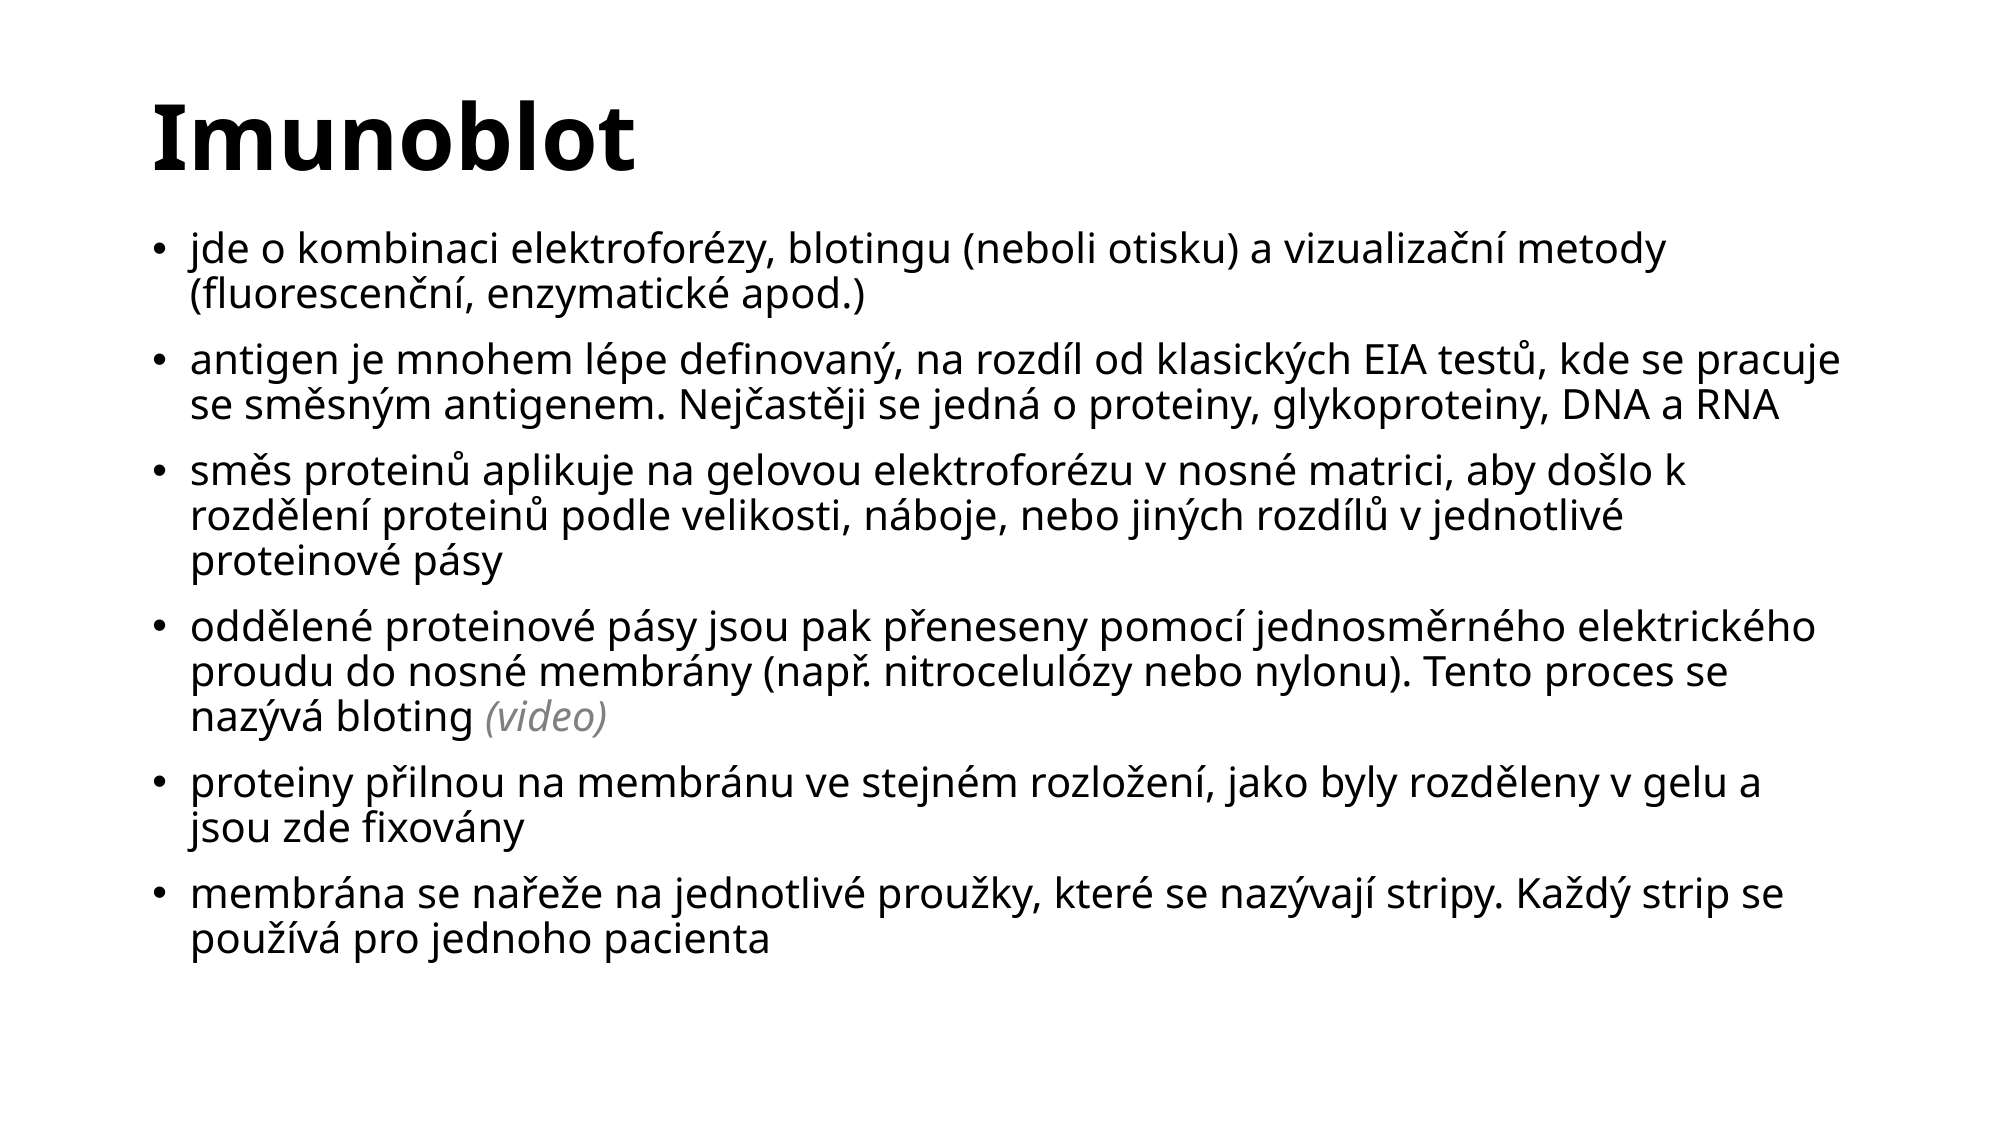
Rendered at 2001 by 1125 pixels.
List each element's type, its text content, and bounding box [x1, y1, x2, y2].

title Imunoblot [137, 59, 1863, 220]
list jde o kombinaci elektroforézy, blotingu (neboli otisku) a vizualizační metody (fluorescenční, enzymatické apod.) antigen je mnohem lépe definovaný, na rozdíl od klasických EIA testů, kde se pracuje se směsným antigenem. Nejčastěji se jedná o proteiny, glykoproteiny, DNA a RNA směs proteinů aplikuje na gelovou elektroforézu v nosné matrici, aby došlo k rozdělení proteinů podle velikosti, náboje, nebo jiných rozdílů v jednotlivé proteinové pásy oddělené proteinové pásy jsou pak přeneseny pomocí jednosměrného elektrického proudu do nosné membrány (např. nitrocelulózy nebo nylonu). Tento proces se nazývá bloting (video) proteiny přilnou na membránu ve stejném rozložení, jako byly rozděleny v gelu a jsou zde fixovány membrána se nařeže na jednotlivé proužky, které se nazývají stripy. Každý strip se používá pro jednoho pacienta [137, 220, 1863, 1075]
